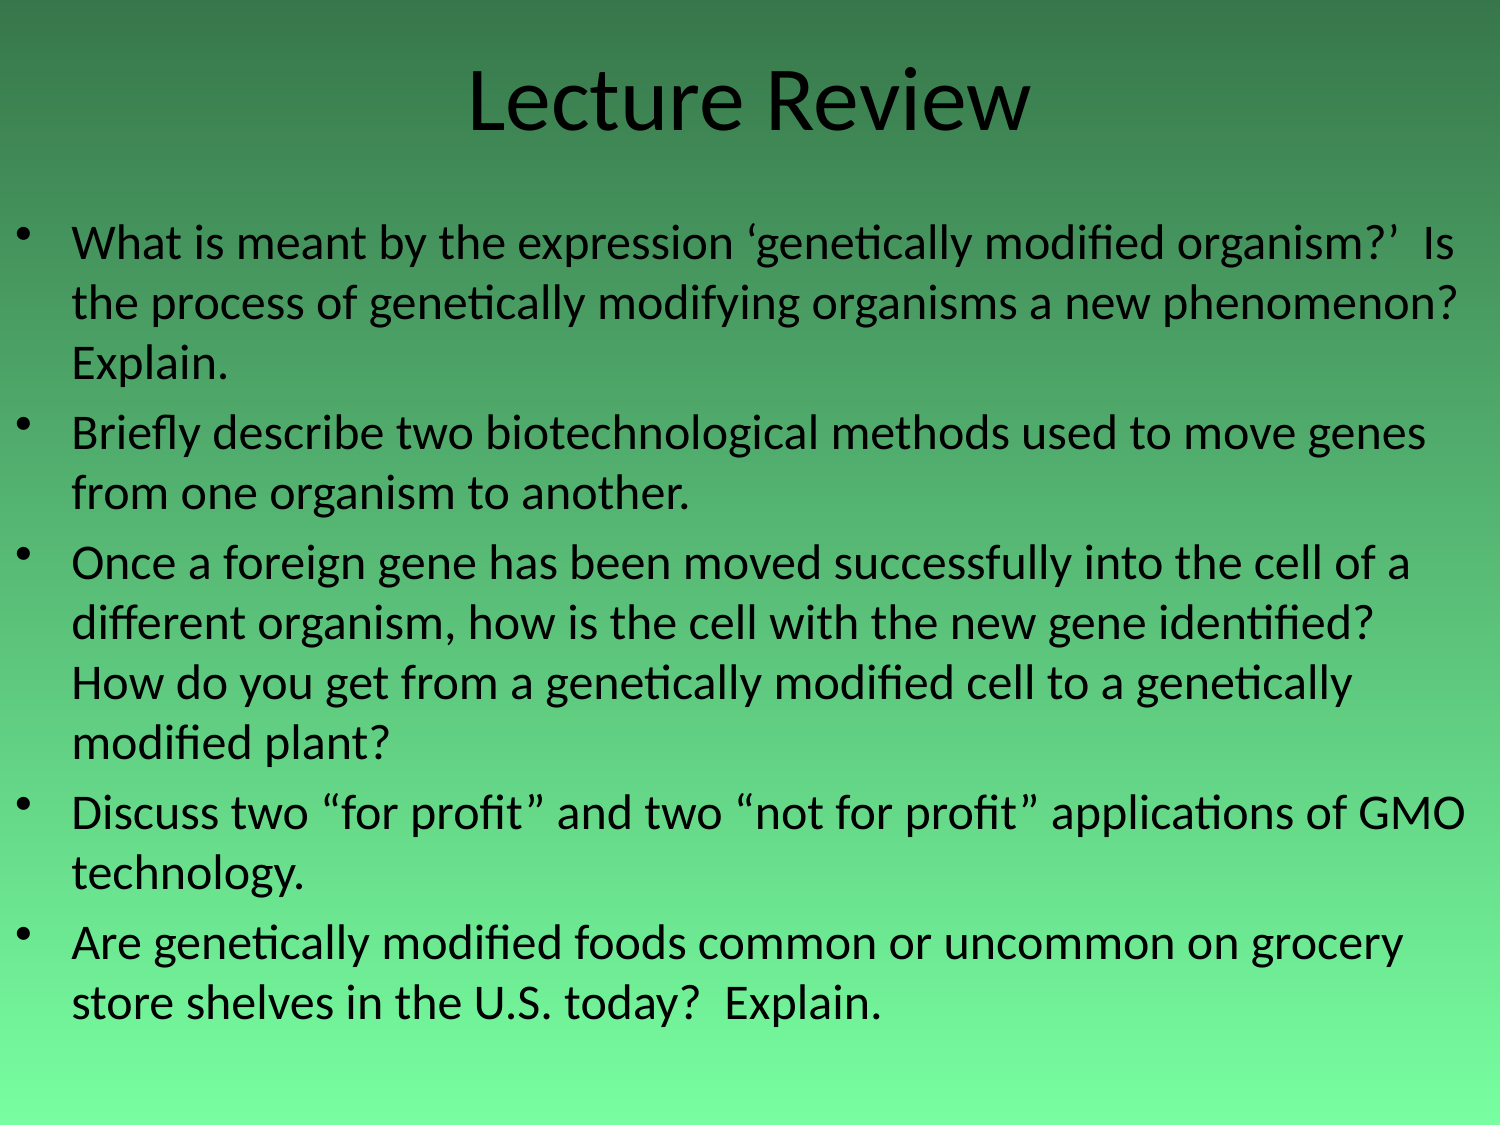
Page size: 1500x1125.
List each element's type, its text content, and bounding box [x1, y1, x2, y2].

title Lecture Review [112, 0, 1388, 188]
list What is meant by the expression ‘genetically modified organism?’ Is the process of genetically modifying organisms a new phenomenon? Explain. Briefly describe two biotechnological methods used to move genes from one organism to another. Once a foreign gene has been moved successfully into the cell of a different organism, how is the cell with the new gene identified? How do you get from a genetically modified cell to a genetically modified plant? Discuss two “for profit” and two “not for profit” applications of GMO technology. Are genetically modified foods common or uncommon on grocery store shelves in the U.S. today? Explain. [0, 201, 1500, 1086]
